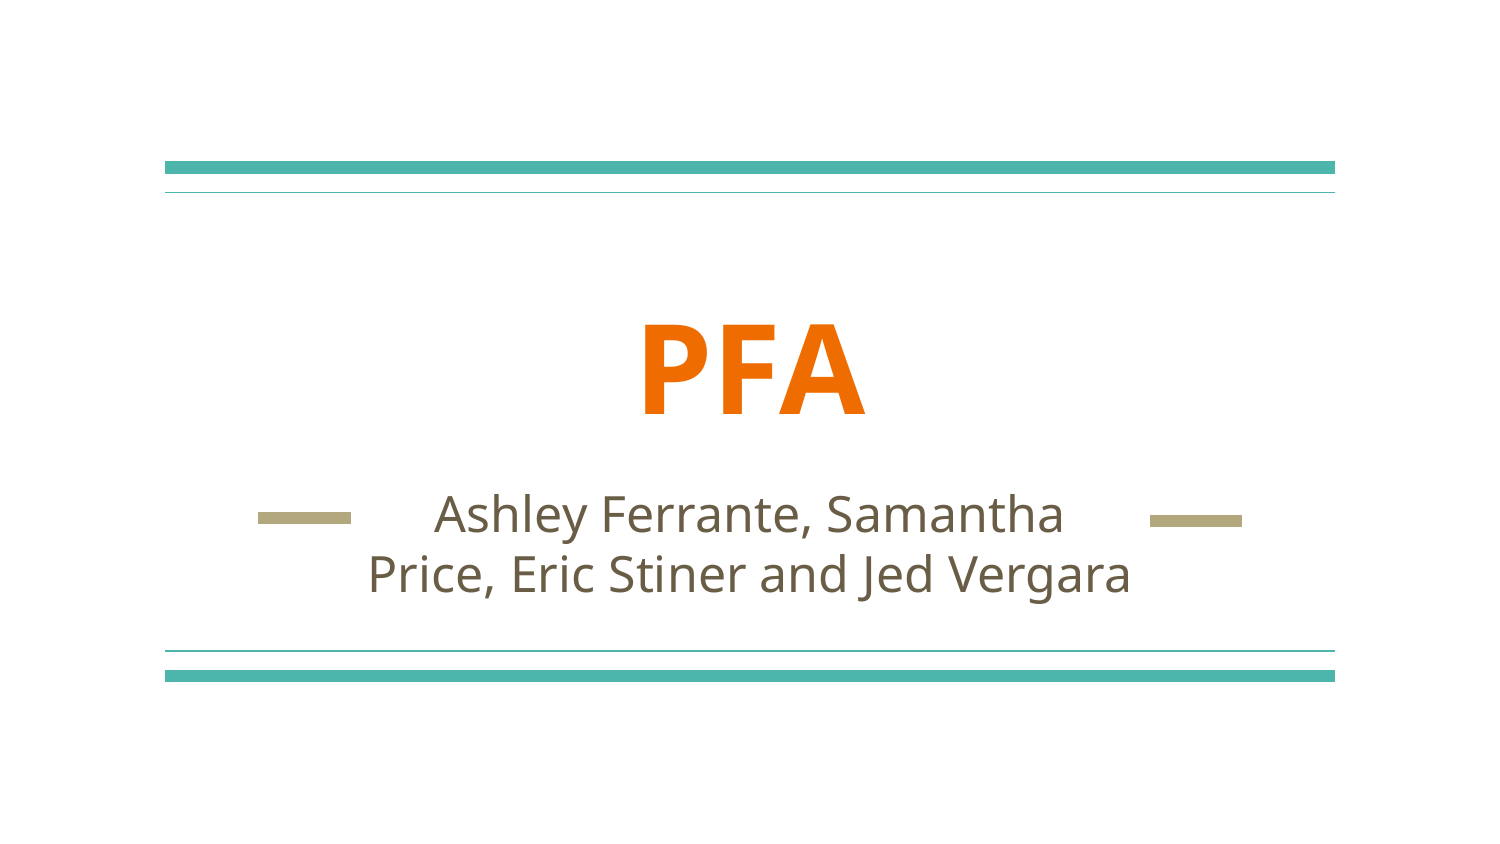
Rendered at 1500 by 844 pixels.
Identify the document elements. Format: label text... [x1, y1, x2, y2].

title PFA [164, 287, 1336, 456]
subtitle Ashley Ferrante, Samantha Price, Eric Stiner and Jed Vergara [350, 467, 1150, 598]
